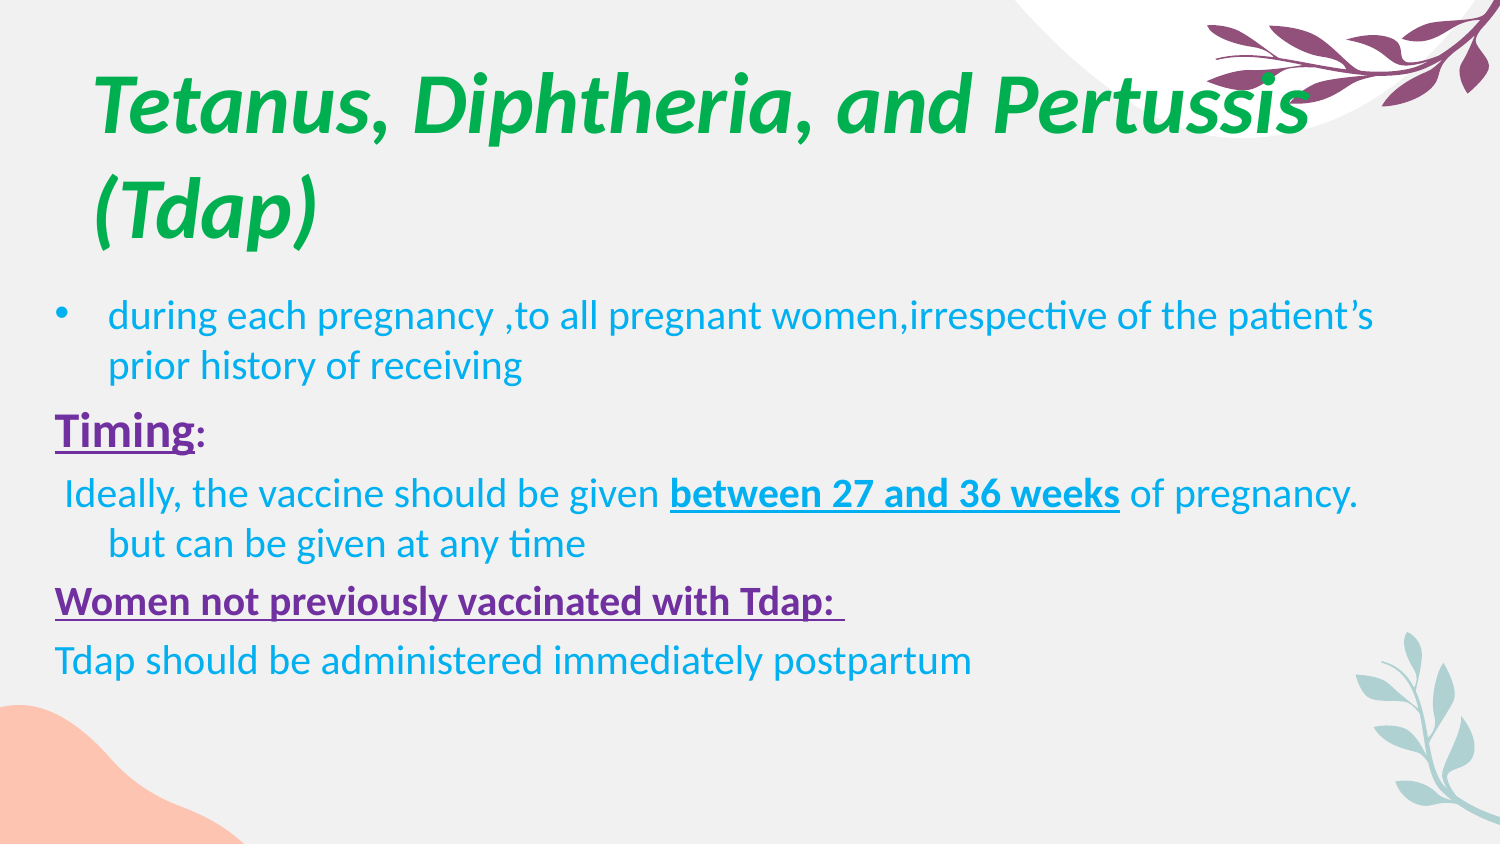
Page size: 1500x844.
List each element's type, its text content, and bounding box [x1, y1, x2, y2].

title Tetanus, Diphtheria, and Pertussis (Tdap) [76, 32, 1341, 126]
text_box during each pregnancy ,to all pregnant women,irrespective of the patient’s prior history of receiving Timing: Ideally, the vaccine should be given between 27 and 36 weeks of pregnancy. but can be given at any time Women not previously vaccinated with Tdap: Tdap should be administered immediately postpartum [39, 280, 1434, 690]
